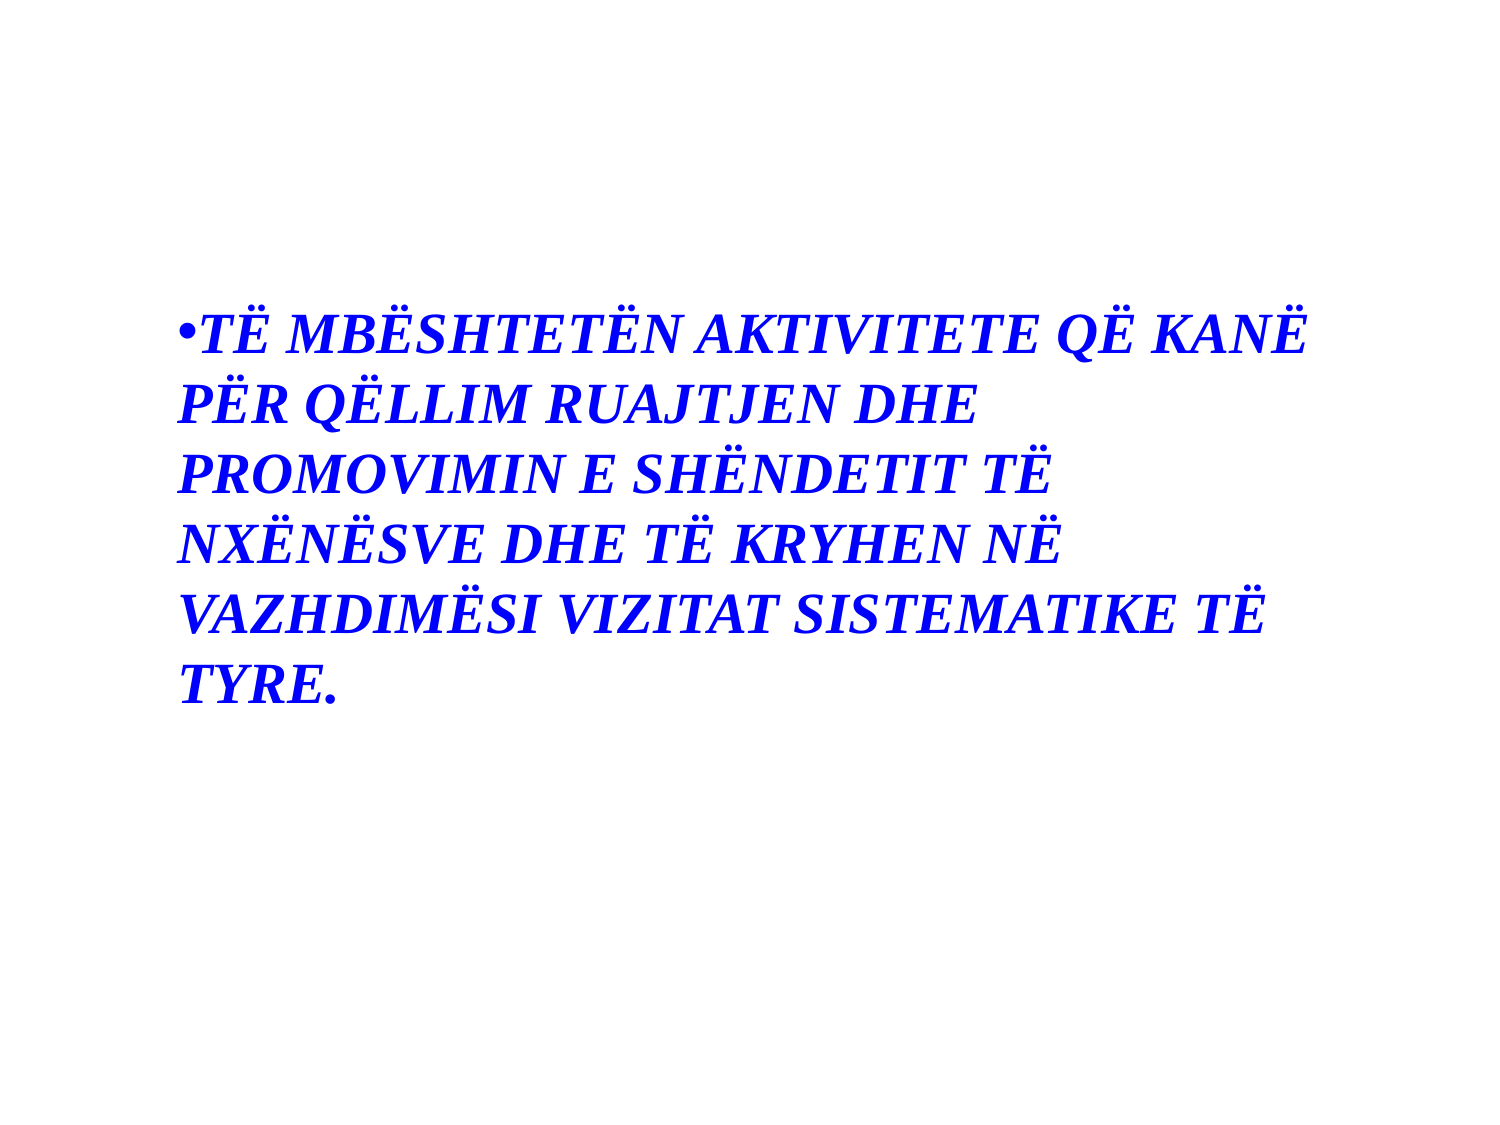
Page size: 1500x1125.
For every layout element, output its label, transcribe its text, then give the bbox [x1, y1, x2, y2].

text_box TË MBËSHTETËN AKTIVITETE QË KANË PËR QËLLIM RUAJTJEN DHE PROMOVIMIN E SHËNDETIT TË NXËNËSVE DHE TË KRYHEN NË VAZHDIMËSI VIZITAT SISTEMATIKE TË TYRE. [162, 287, 1363, 723]
